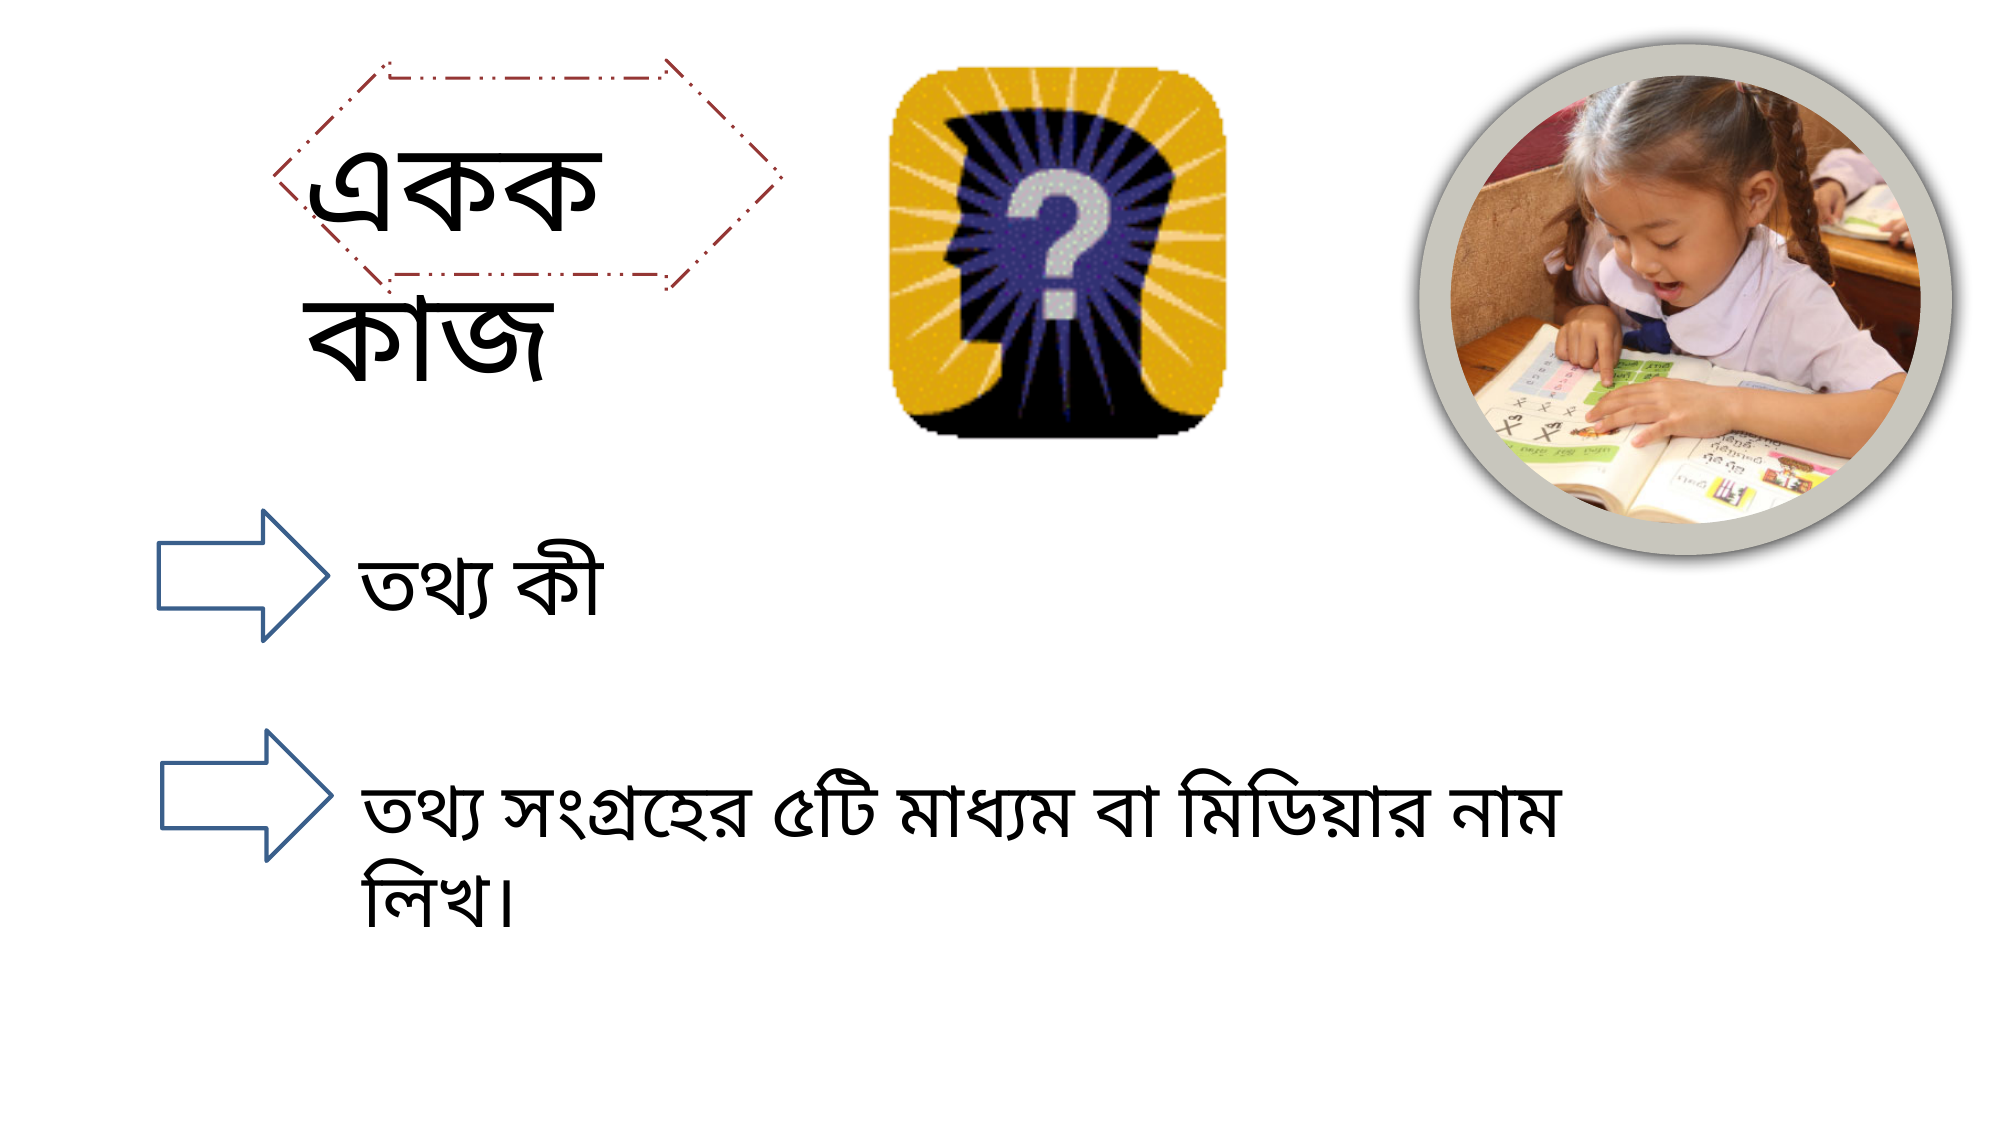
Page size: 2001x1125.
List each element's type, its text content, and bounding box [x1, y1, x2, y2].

text_box [347, 58, 706, 99]
text_box তথ্য সংগ্রহের ৫টি মাধ্যম বা মিডিয়ার নাম লিখ। [348, 754, 1634, 950]
text_box তথ্য কী [344, 525, 1223, 640]
text_box [272, 157, 289, 195]
picture [856, 27, 1262, 481]
picture [1434, 59, 1937, 540]
text_box [156, 508, 331, 644]
text_box [160, 728, 334, 863]
text_box একক কাজ [289, 99, 783, 415]
